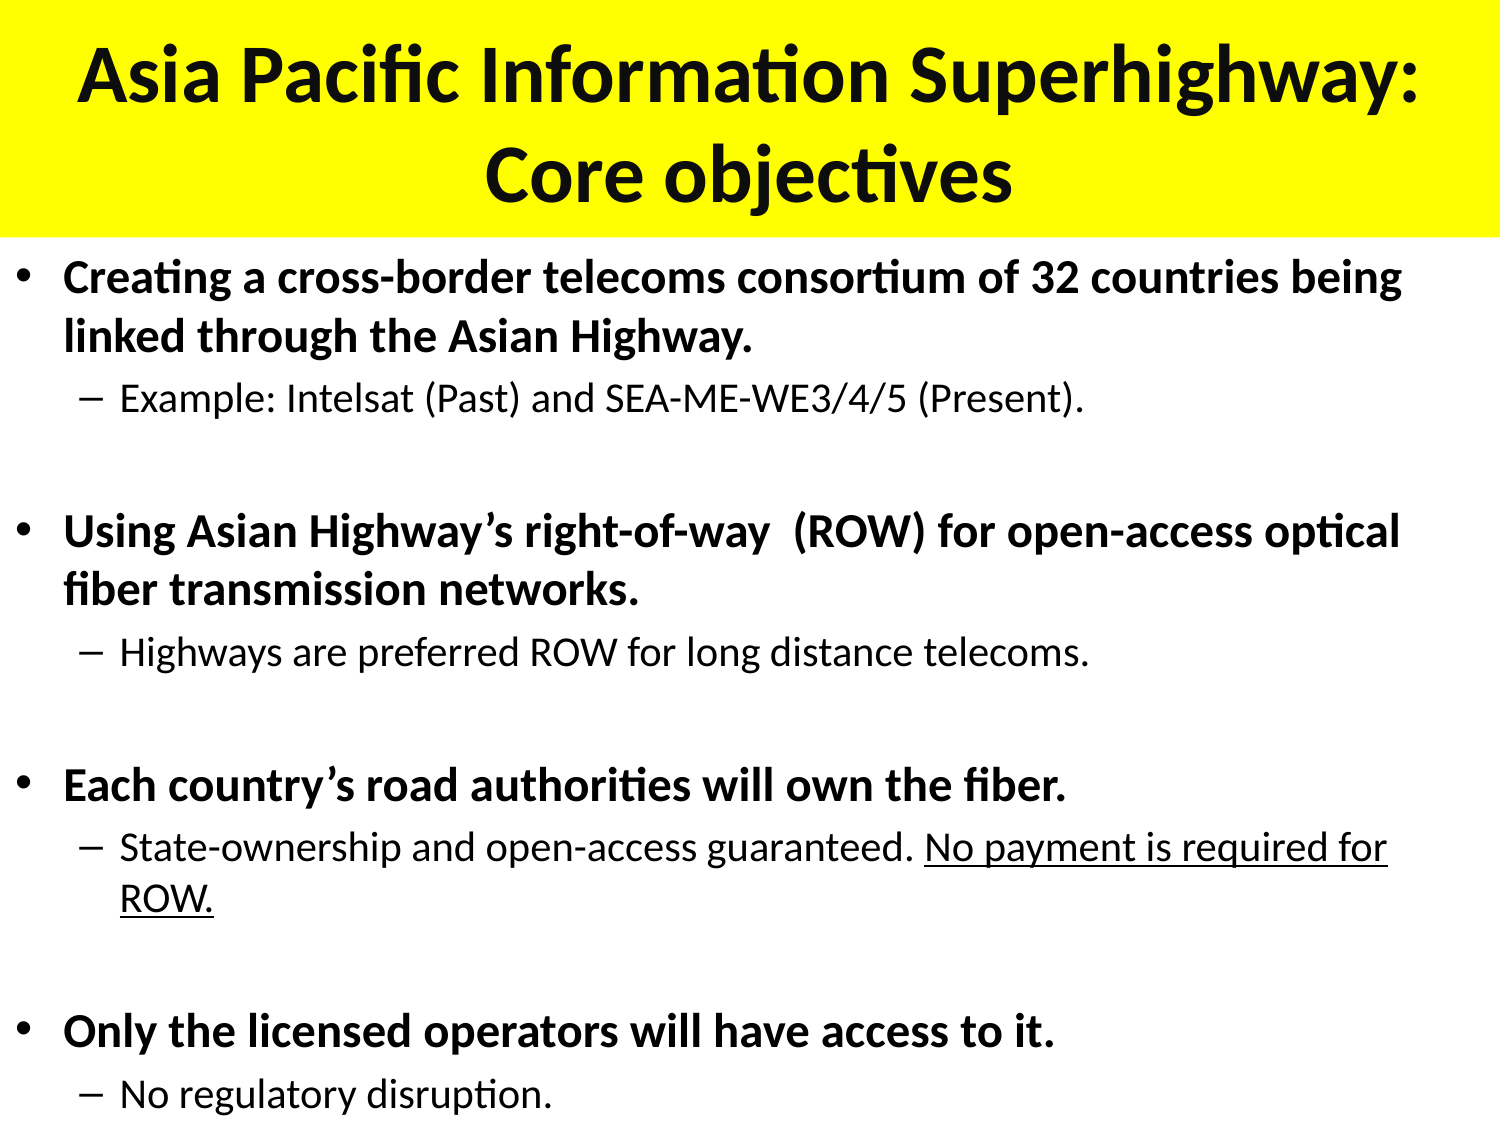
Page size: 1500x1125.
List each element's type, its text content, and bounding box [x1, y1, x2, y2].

list Creating a cross-border telecoms consortium of 32 countries being linked through the Asian Highway. Example: Intelsat (Past) and SEA-ME-WE3/4/5 (Present). Using Asian Highway’s right-of-way (ROW) for open-access optical fiber transmission networks. Highways are preferred ROW for long distance telecoms. Each country’s road authorities will own the fiber. State-ownership and open-access guaranteed. No payment is required for ROW. Only the licensed operators will have access to it. No regulatory disruption. [0, 237, 1500, 1125]
title Asia Pacific Information Superhighway: Core objectives [0, 0, 1500, 237]
